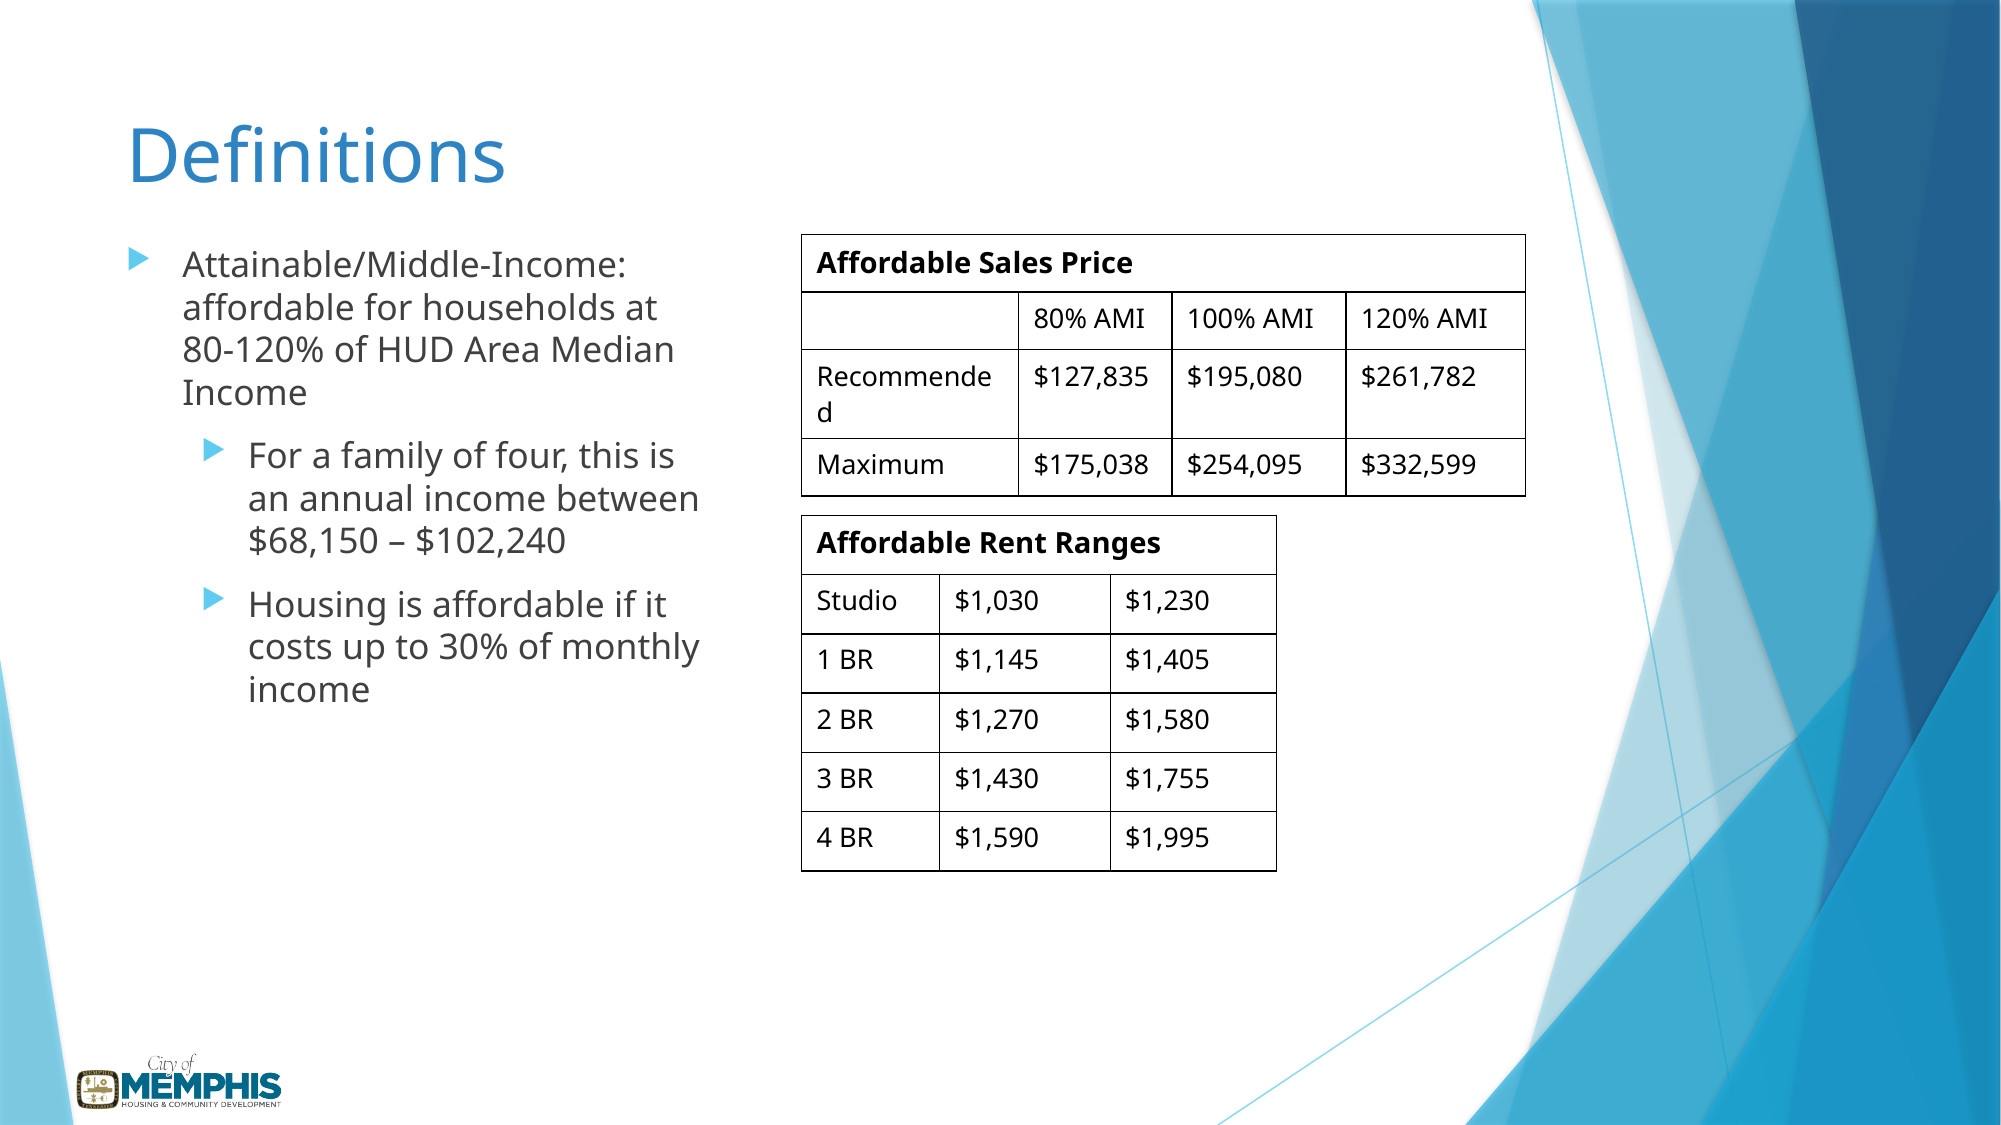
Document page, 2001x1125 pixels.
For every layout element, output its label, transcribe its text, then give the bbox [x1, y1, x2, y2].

table_cell 120% AMI [1347, 293, 1525, 349]
list Attainable/Middle-Income: affordable for households at 80-120% of HUD Area Median Income For a family of four, this is an annual income between $68,150 – $102,240 Housing is affordable if it costs up to 30% of monthly income [111, 234, 725, 872]
table_cell $261,782 [1347, 350, 1525, 438]
table_cell $1,145 [940, 635, 1110, 692]
table_cell $1,405 [1111, 635, 1276, 692]
table_cell $175,038 [1019, 439, 1171, 495]
table_cell 80% AMI [1019, 293, 1171, 349]
table_cell Recommended [802, 350, 1018, 438]
table_cell 4 BR [802, 812, 939, 870]
table_cell $254,095 [1173, 439, 1345, 495]
table_cell 3 BR [802, 753, 939, 811]
picture [75, 1044, 286, 1119]
table_cell Studio [802, 575, 939, 633]
table_cell 1 BR [802, 635, 939, 692]
table_cell $1,995 [1111, 812, 1276, 870]
table_cell $1,430 [940, 753, 1110, 811]
table_cell $1,230 [1111, 575, 1276, 633]
table_cell $332,599 [1347, 439, 1525, 495]
table_cell Maximum [802, 439, 1018, 495]
table_cell 2 BR [802, 694, 939, 752]
table_cell 100% AMI [1173, 293, 1345, 349]
table_cell $1,755 [1111, 753, 1276, 811]
table_cell $1,030 [940, 575, 1110, 633]
title Definitions [111, 99, 1522, 212]
table_header Affordable Rent Ranges [802, 516, 1276, 574]
table_cell $127,835 [1019, 350, 1171, 438]
table_cell $195,080 [1173, 350, 1345, 438]
table_cell $1,270 [940, 694, 1110, 752]
table_cell $1,580 [1111, 694, 1276, 752]
table_cell [802, 293, 1018, 349]
table_cell $1,590 [940, 812, 1110, 870]
table_header Affordable Sales Price [802, 235, 1525, 291]
